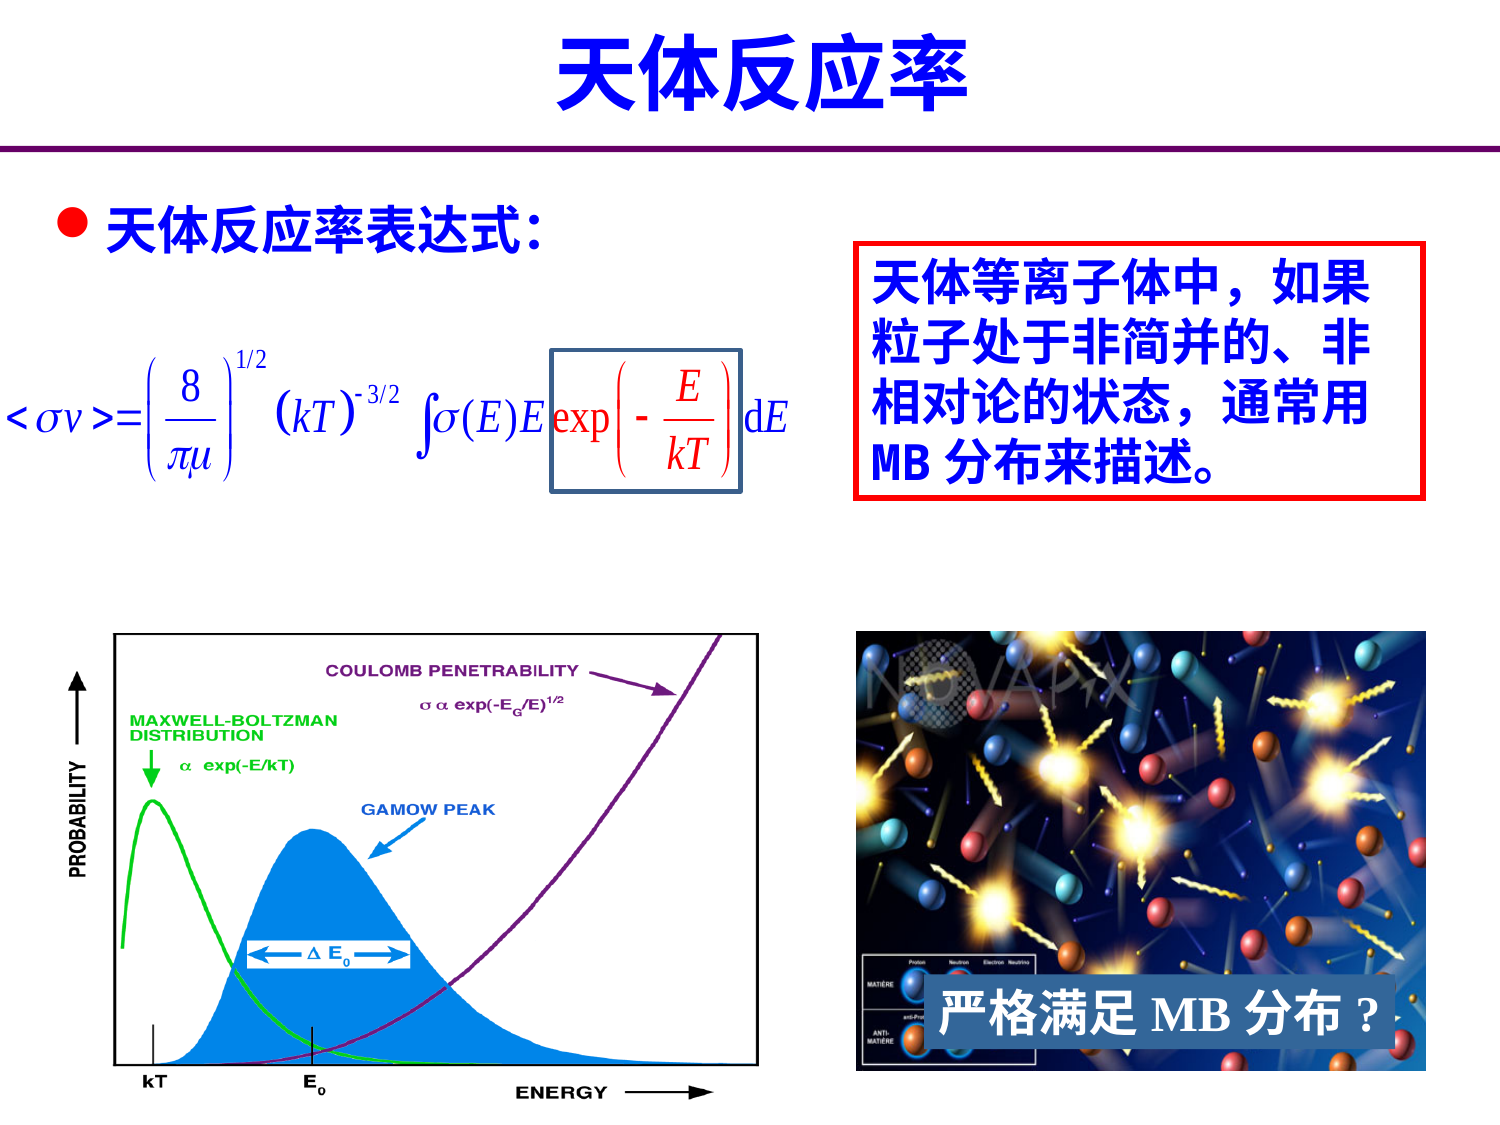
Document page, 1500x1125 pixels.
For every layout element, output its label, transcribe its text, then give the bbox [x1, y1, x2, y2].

picture [35, 609, 786, 1125]
text_box 天体等离子体中，如果粒子处于非简并的、非相对论的状态，通常用MB分布来描述。 [856, 243, 1424, 499]
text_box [0, 336, 798, 492]
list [856, 631, 1426, 1071]
text_box 天体反应率表达式： [39, 190, 589, 268]
title 天体反应率 [249, 24, 1275, 118]
